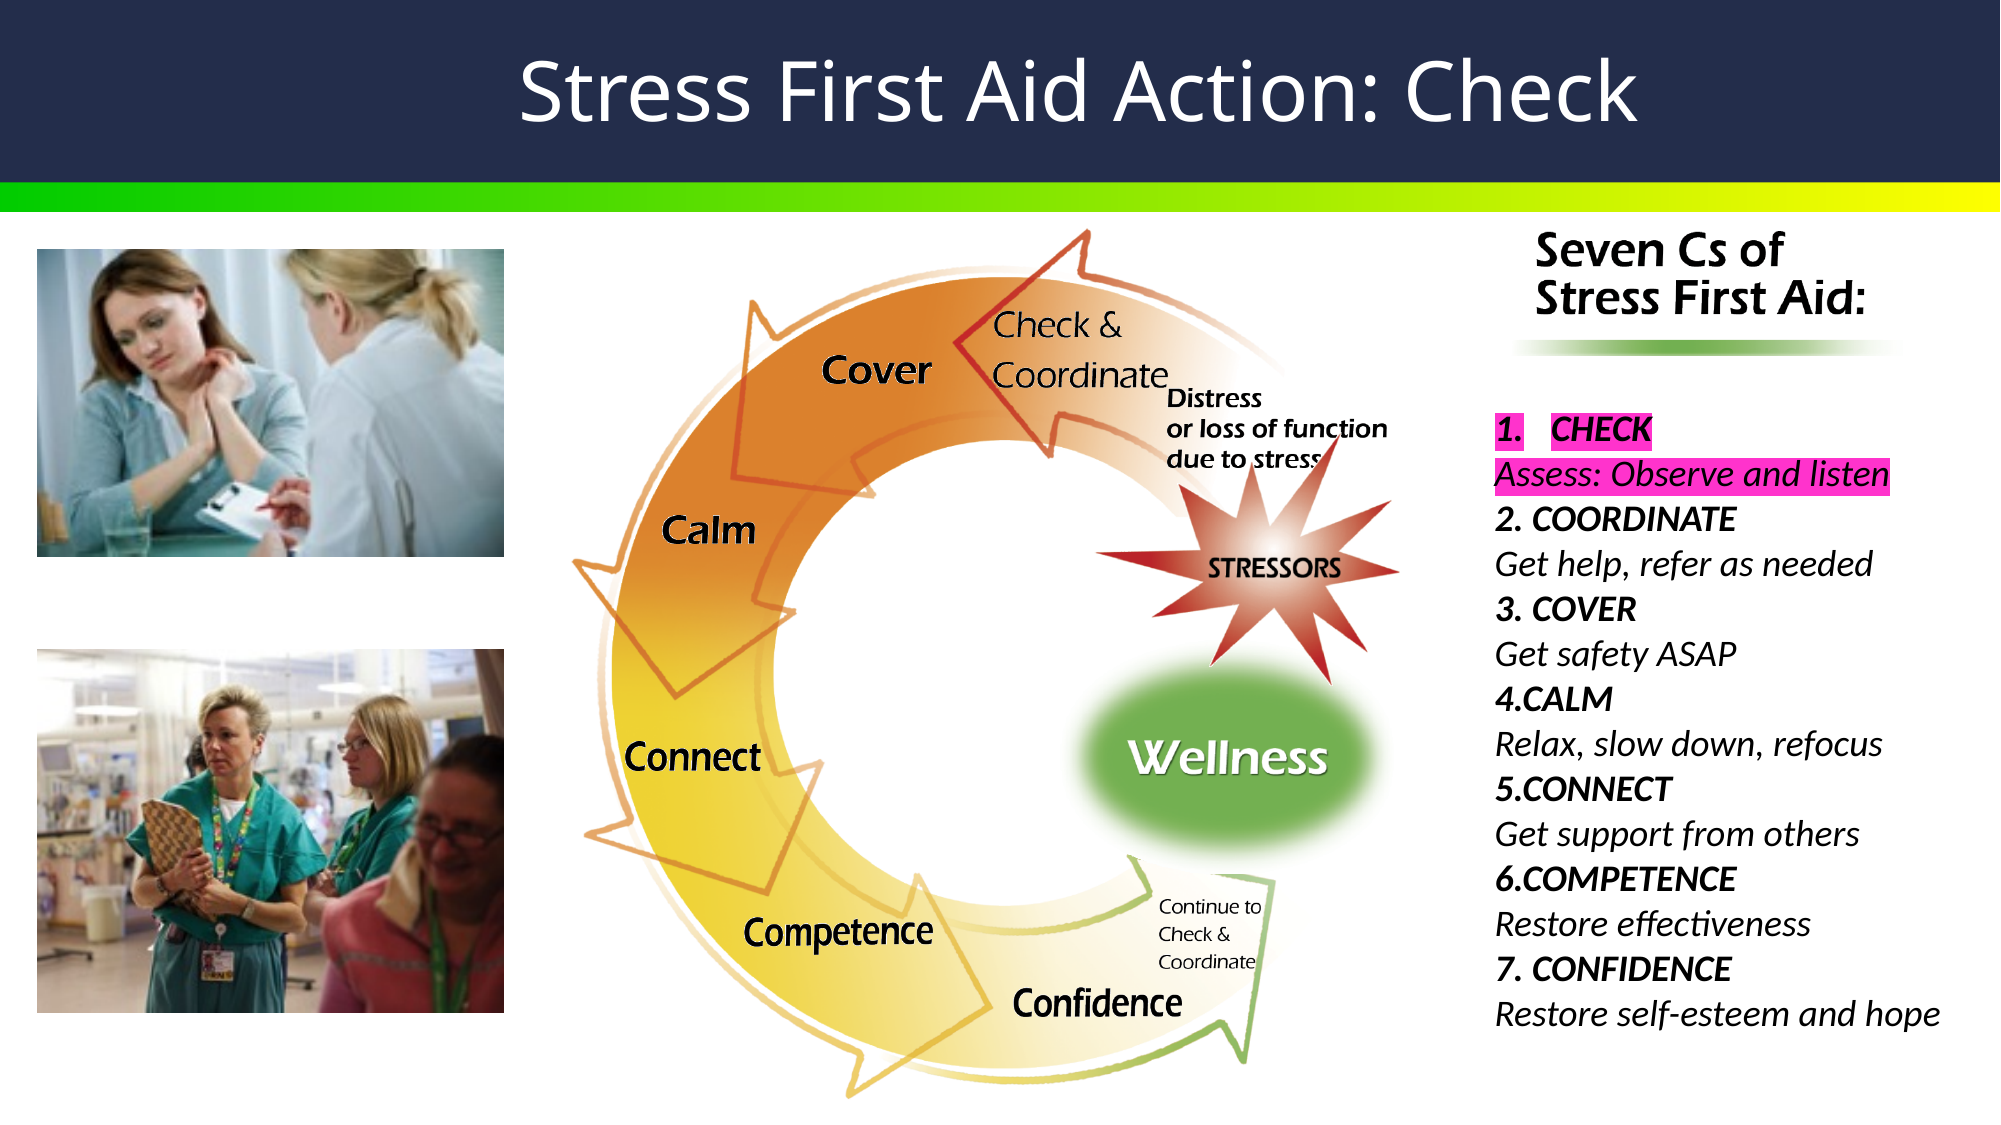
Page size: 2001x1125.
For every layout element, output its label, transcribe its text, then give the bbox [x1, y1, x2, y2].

picture [37, 249, 504, 557]
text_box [571, 228, 1400, 1100]
picture [37, 649, 504, 1013]
text_box Stress First Aid Action: Check [503, 30, 1743, 146]
picture [1511, 231, 1903, 356]
text_box CHECK Assess: Observe and listen 2. COORDINATE Get help, refer as needed 3. COVER Get safety ASAP 4.CALM Relax, slow down, refocus 5.CONNECT Get support from others 6.COMPETENCE Restore effectiveness 7. CONFIDENCE Restore self-esteem and hope [1479, 396, 1988, 1042]
